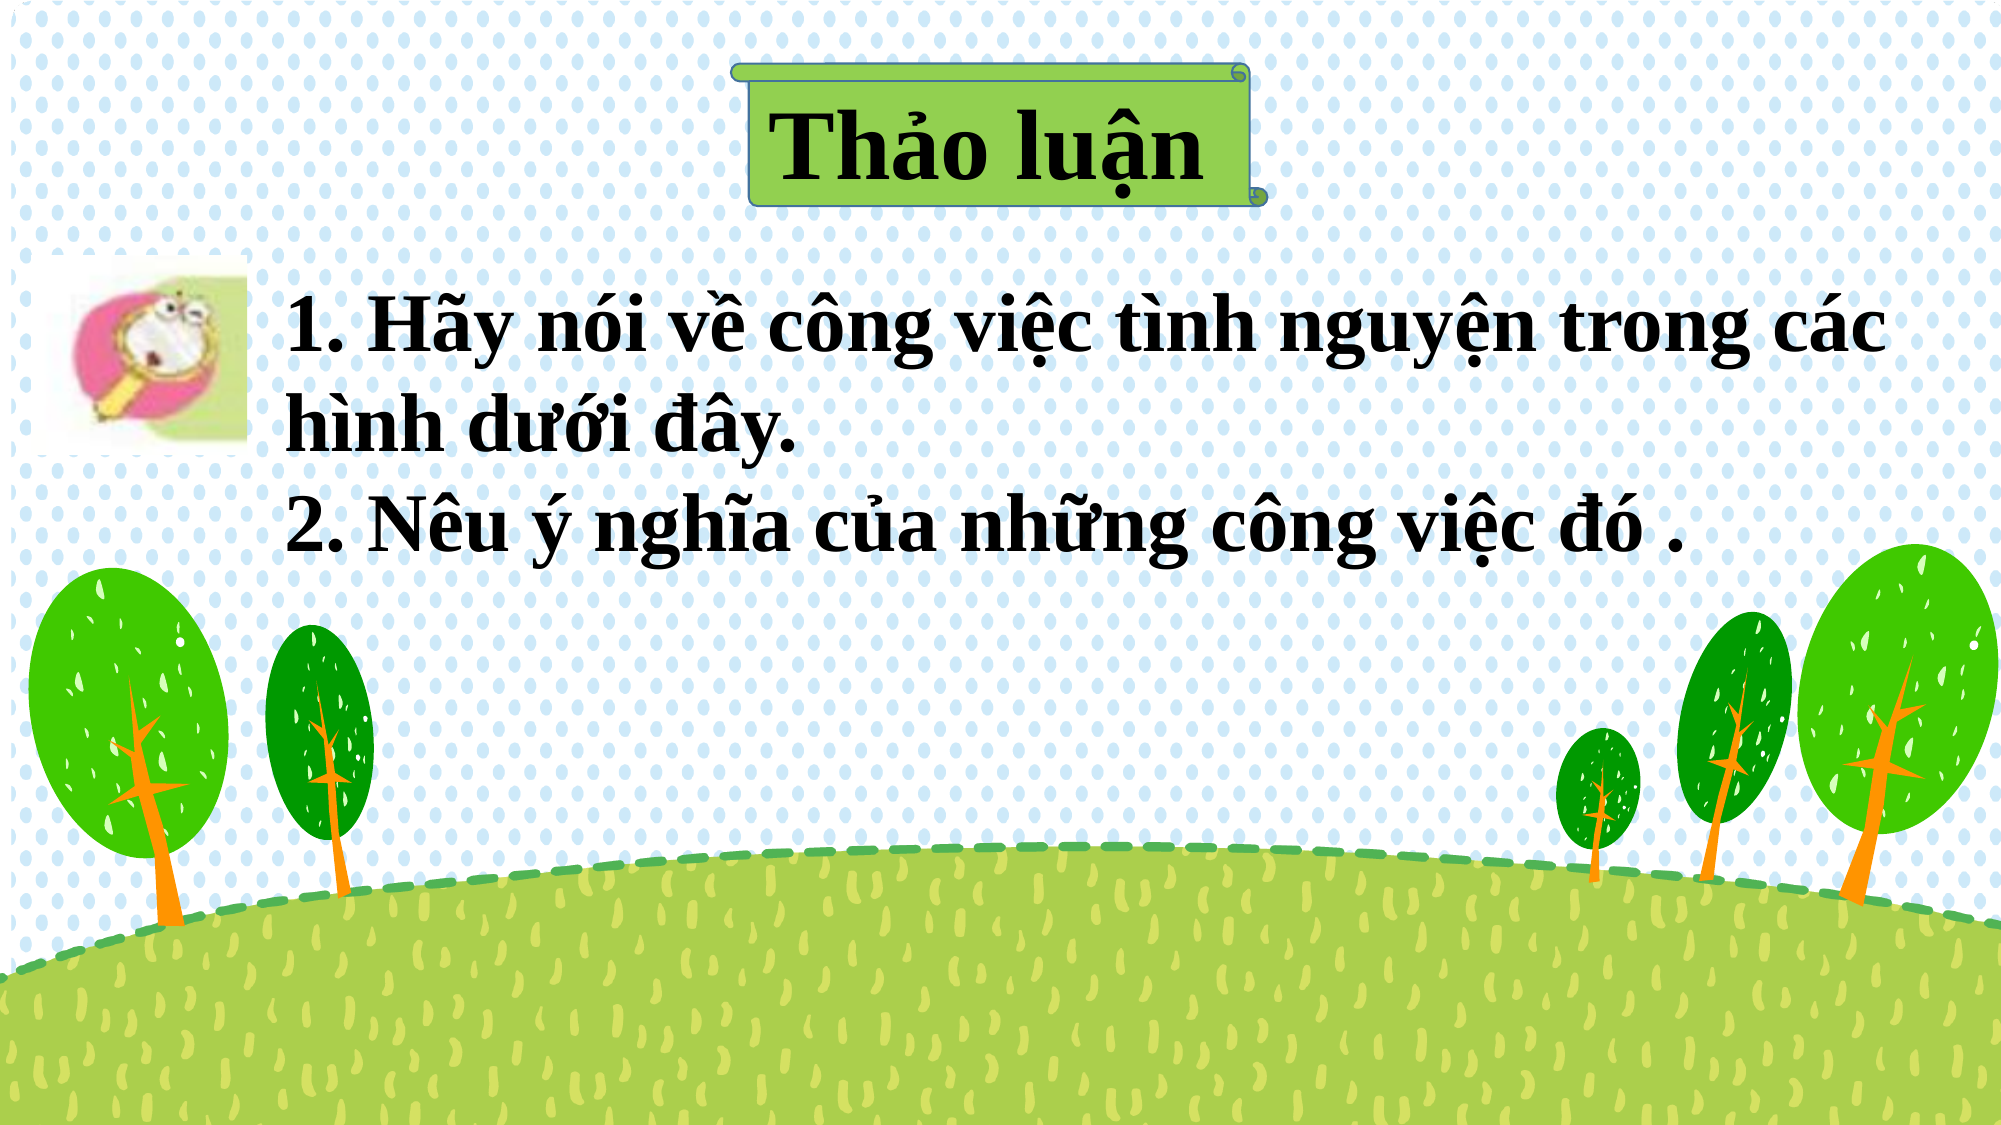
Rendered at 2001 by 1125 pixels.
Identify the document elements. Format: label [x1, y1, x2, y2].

text_box [1781, 532, 1996, 906]
text_box [1671, 602, 1781, 885]
text_box [1551, 724, 1643, 884]
text_box [265, 617, 382, 900]
text_box [25, 557, 239, 931]
picture [0, 0, 2001, 1125]
